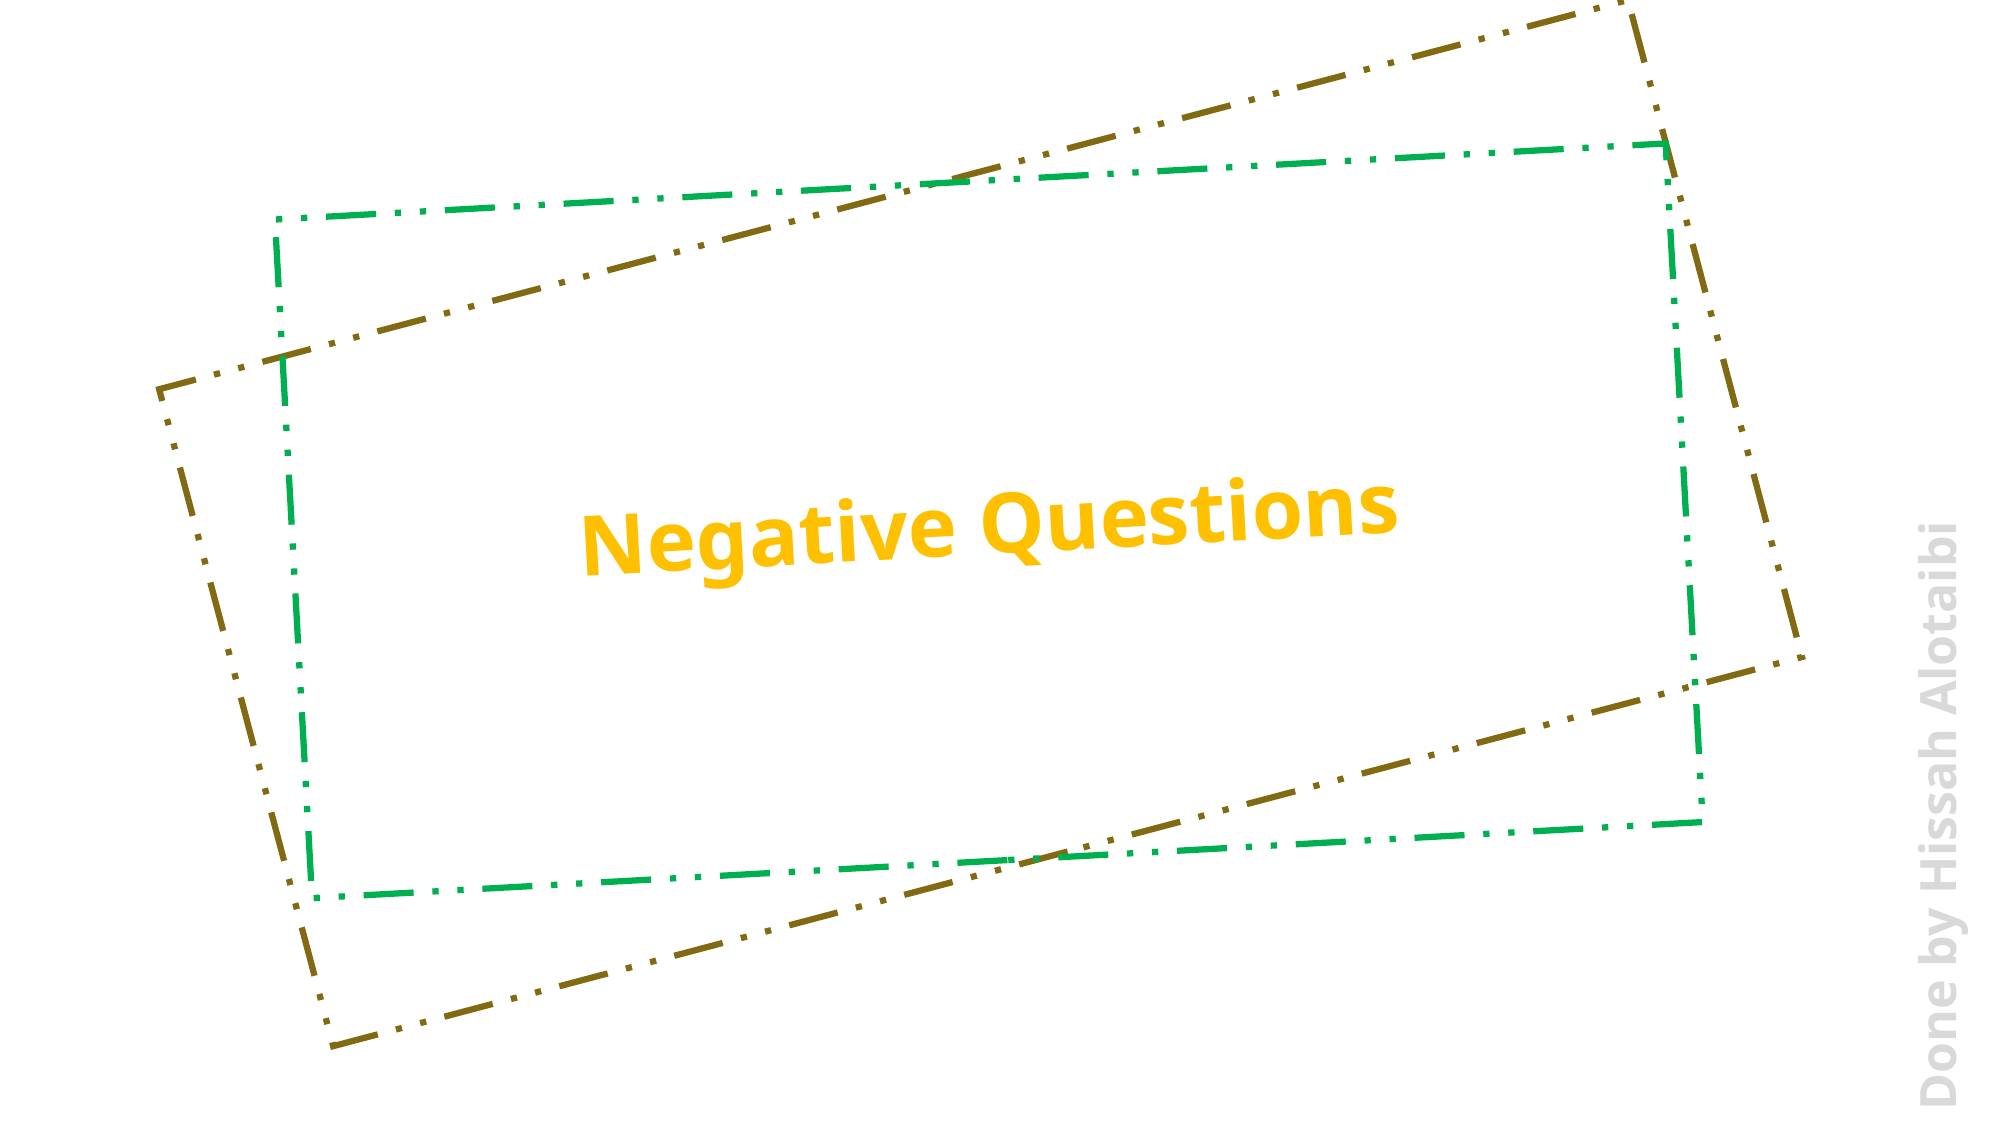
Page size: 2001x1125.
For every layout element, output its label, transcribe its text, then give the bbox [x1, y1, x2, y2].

text_box Negative Questions [273, 142, 1704, 899]
text_box [934, 0, 1803, 686]
text_box [158, 356, 1040, 1048]
